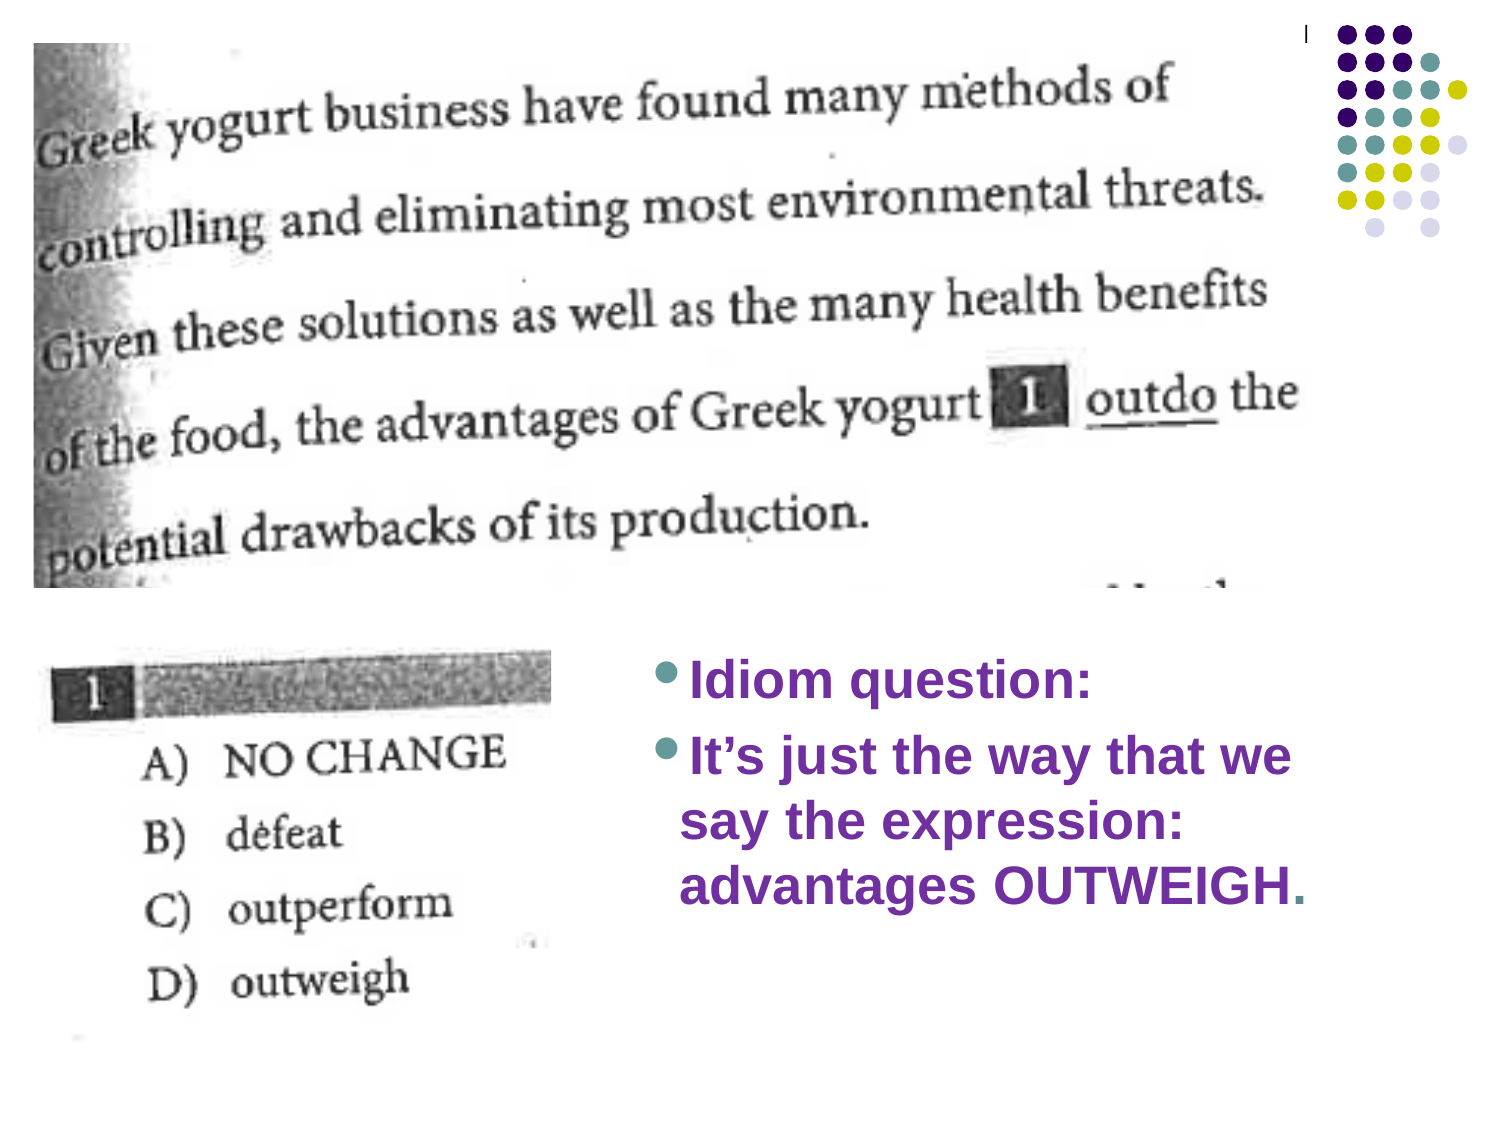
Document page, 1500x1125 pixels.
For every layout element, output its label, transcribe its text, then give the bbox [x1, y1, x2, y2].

picture [24, 618, 552, 1045]
text_box Idiom question: It’s just the way that we say the expression: advantages OUTWEIGH. [637, 637, 1388, 923]
picture [33, 43, 1314, 588]
